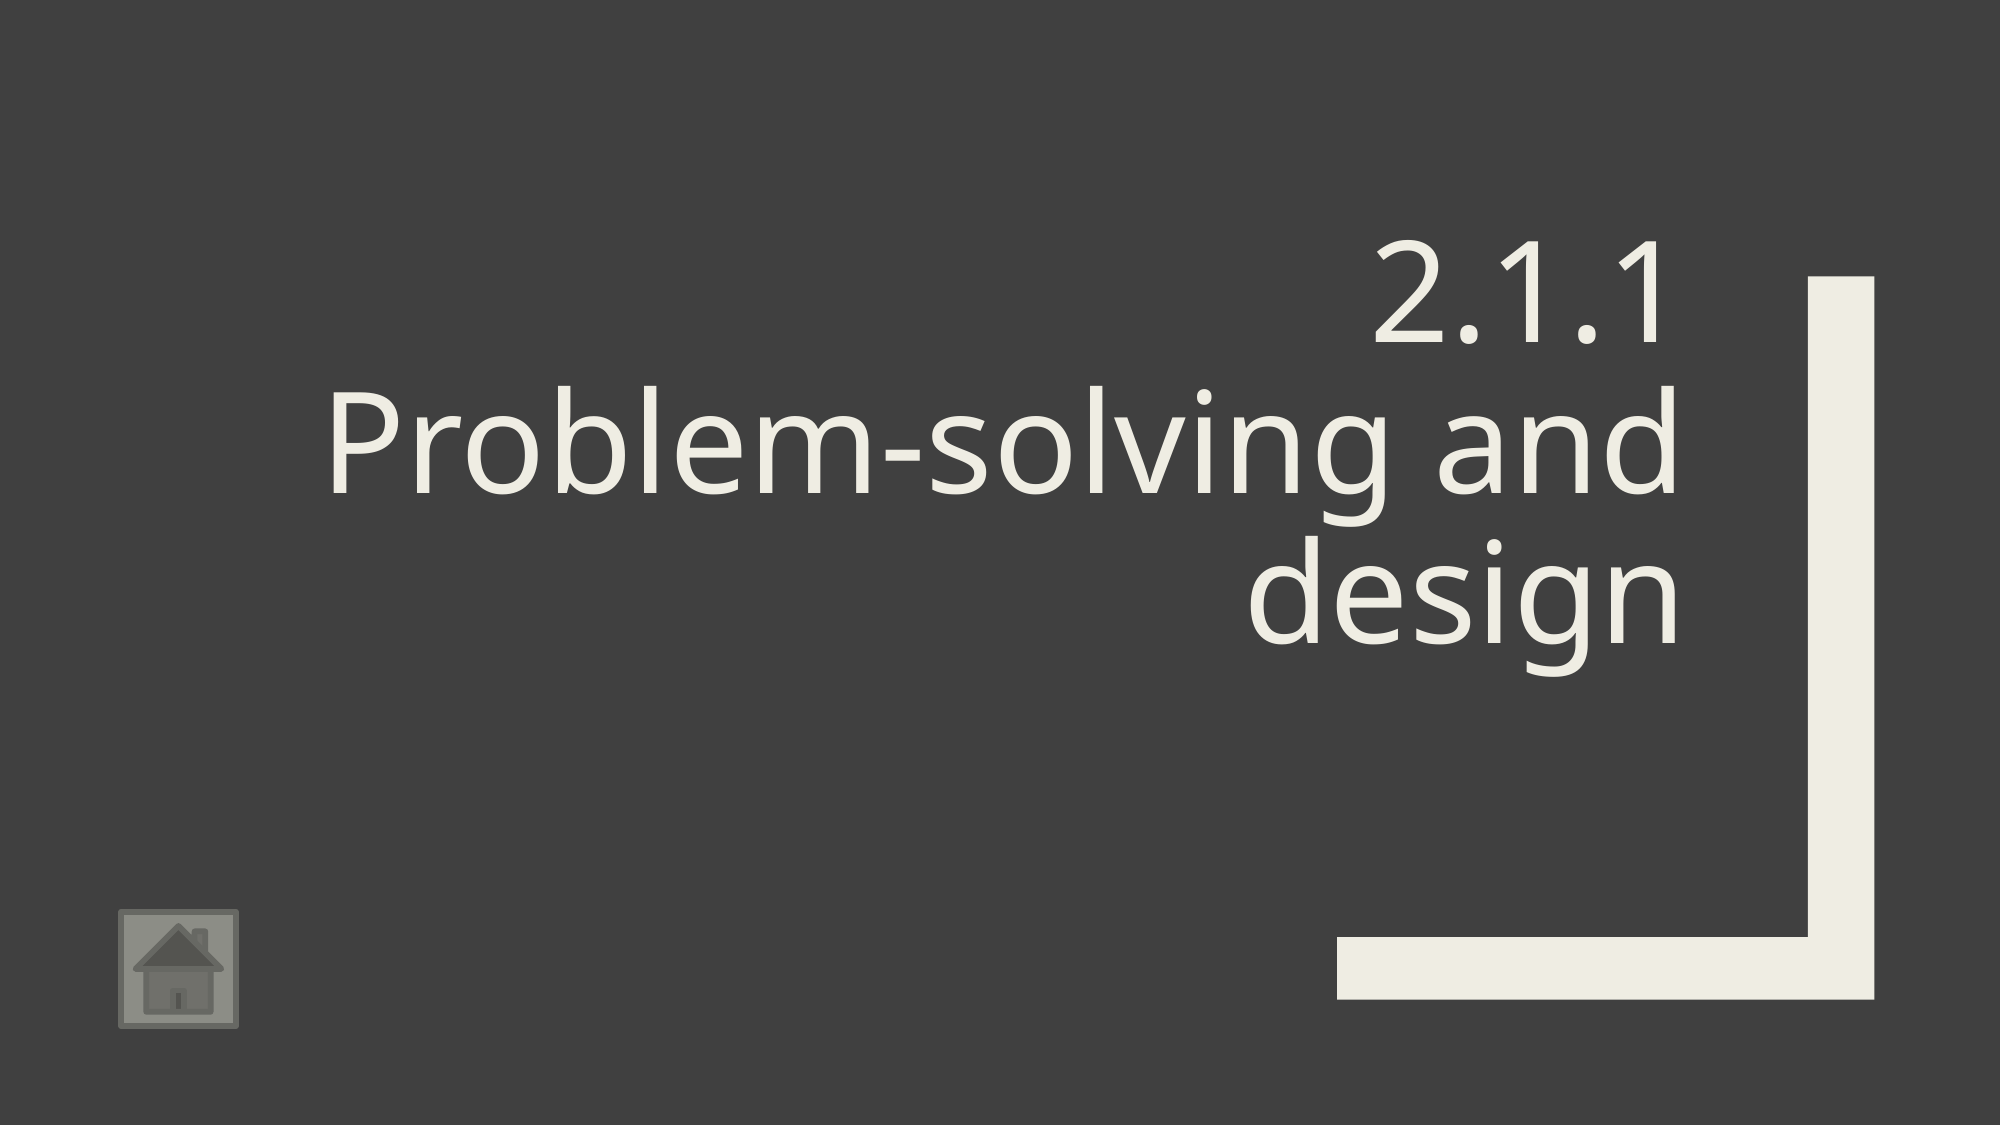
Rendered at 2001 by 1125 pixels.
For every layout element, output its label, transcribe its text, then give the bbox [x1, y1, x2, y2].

title 2.1.1 Problem-solving and design [125, 213, 1703, 682]
